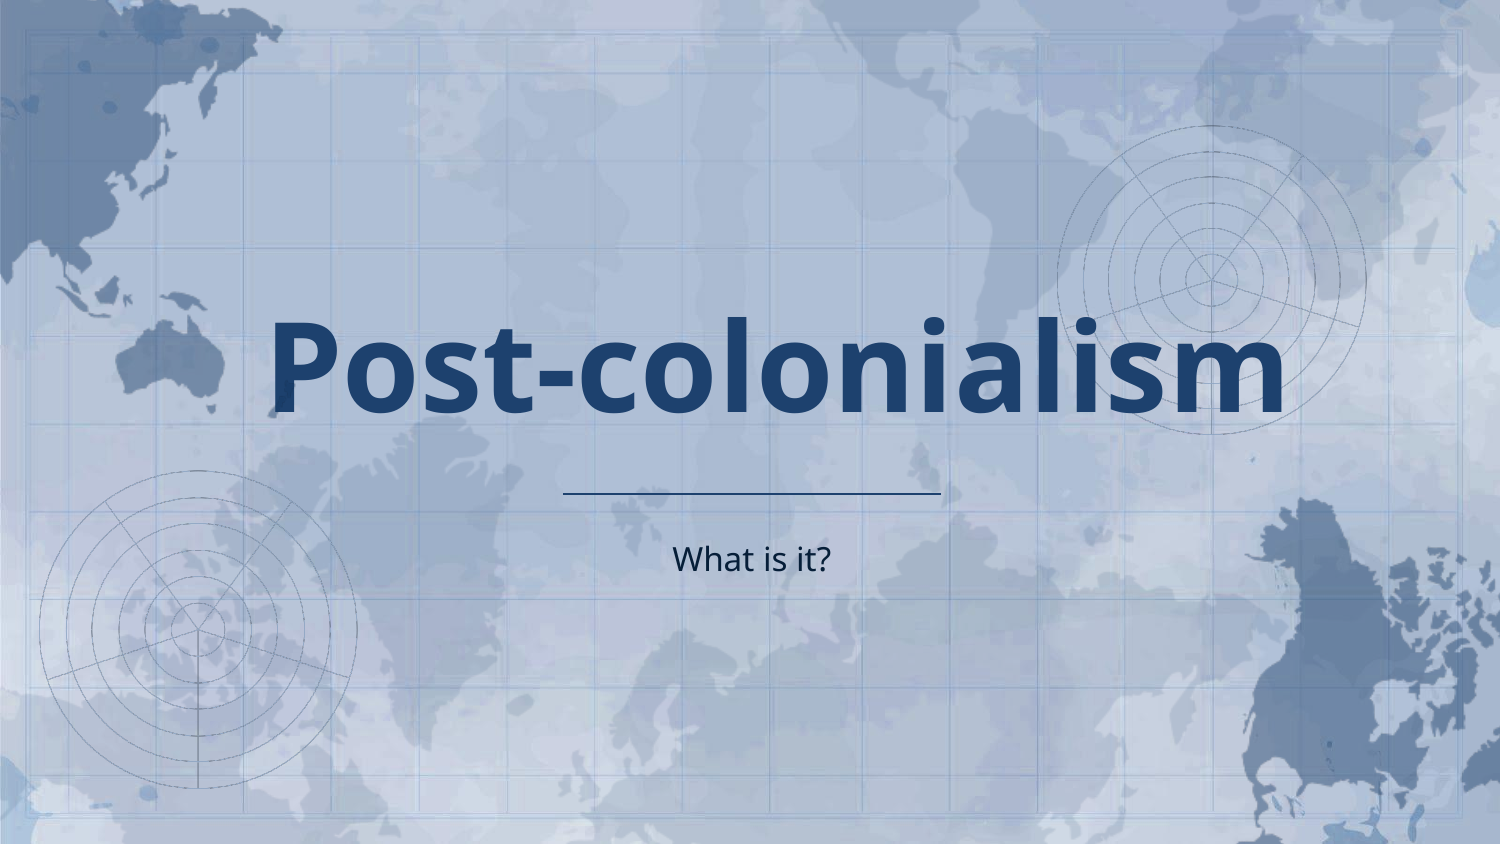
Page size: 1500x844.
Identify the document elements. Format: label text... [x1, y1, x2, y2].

title Post-colonialism [324, 220, 1449, 505]
subtitle What is it? [329, 522, 1175, 630]
picture [0, 0, 1500, 844]
